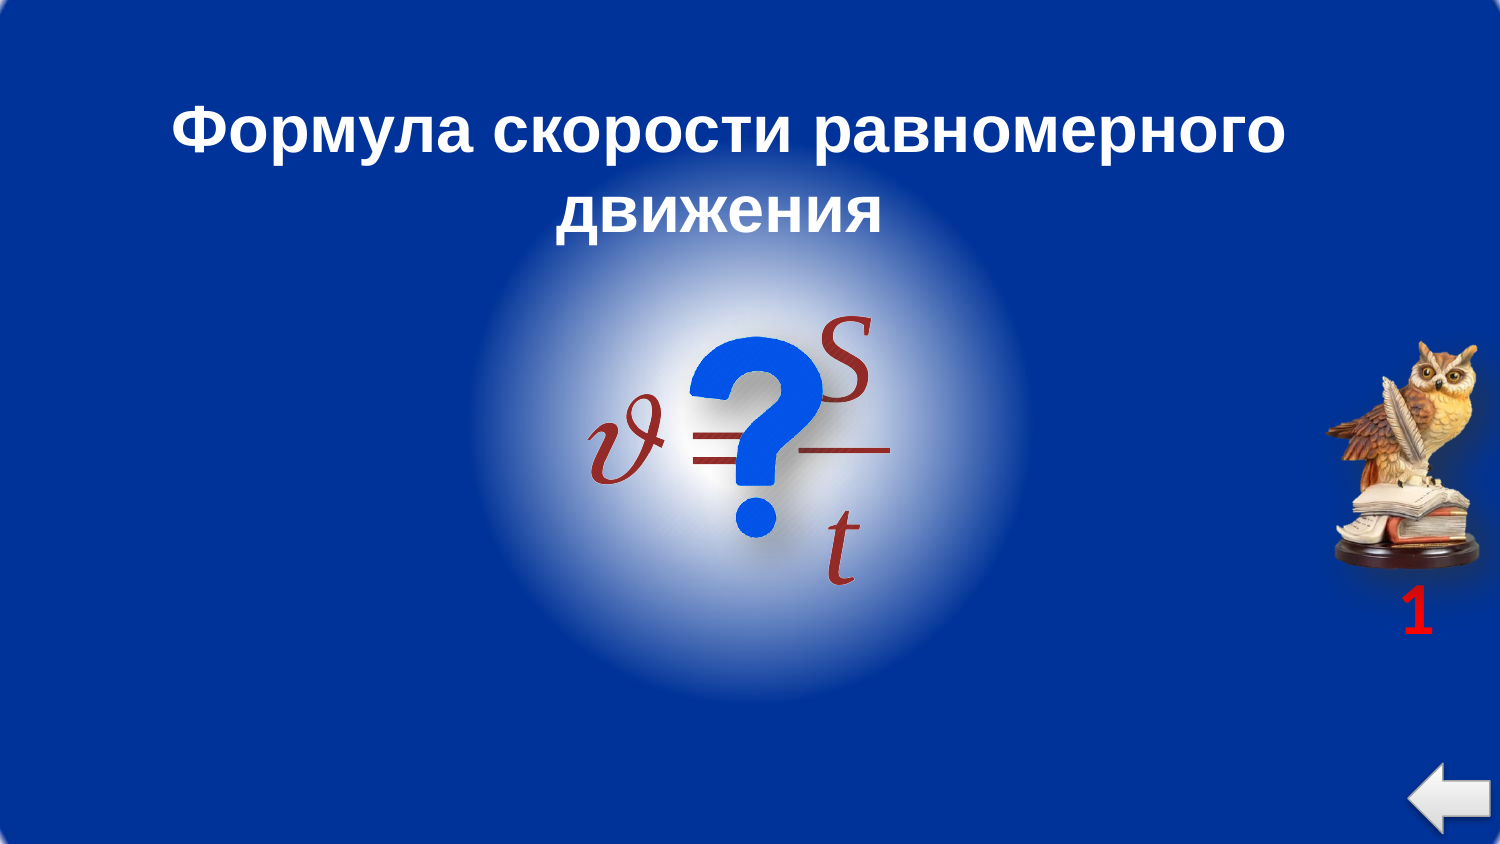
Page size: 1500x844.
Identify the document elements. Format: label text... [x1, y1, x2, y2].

text_box [1407, 762, 1491, 835]
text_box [1302, 336, 1500, 659]
picture [0, 0, 1500, 844]
text_box Формула скорости равномерного движения [76, 78, 1383, 254]
